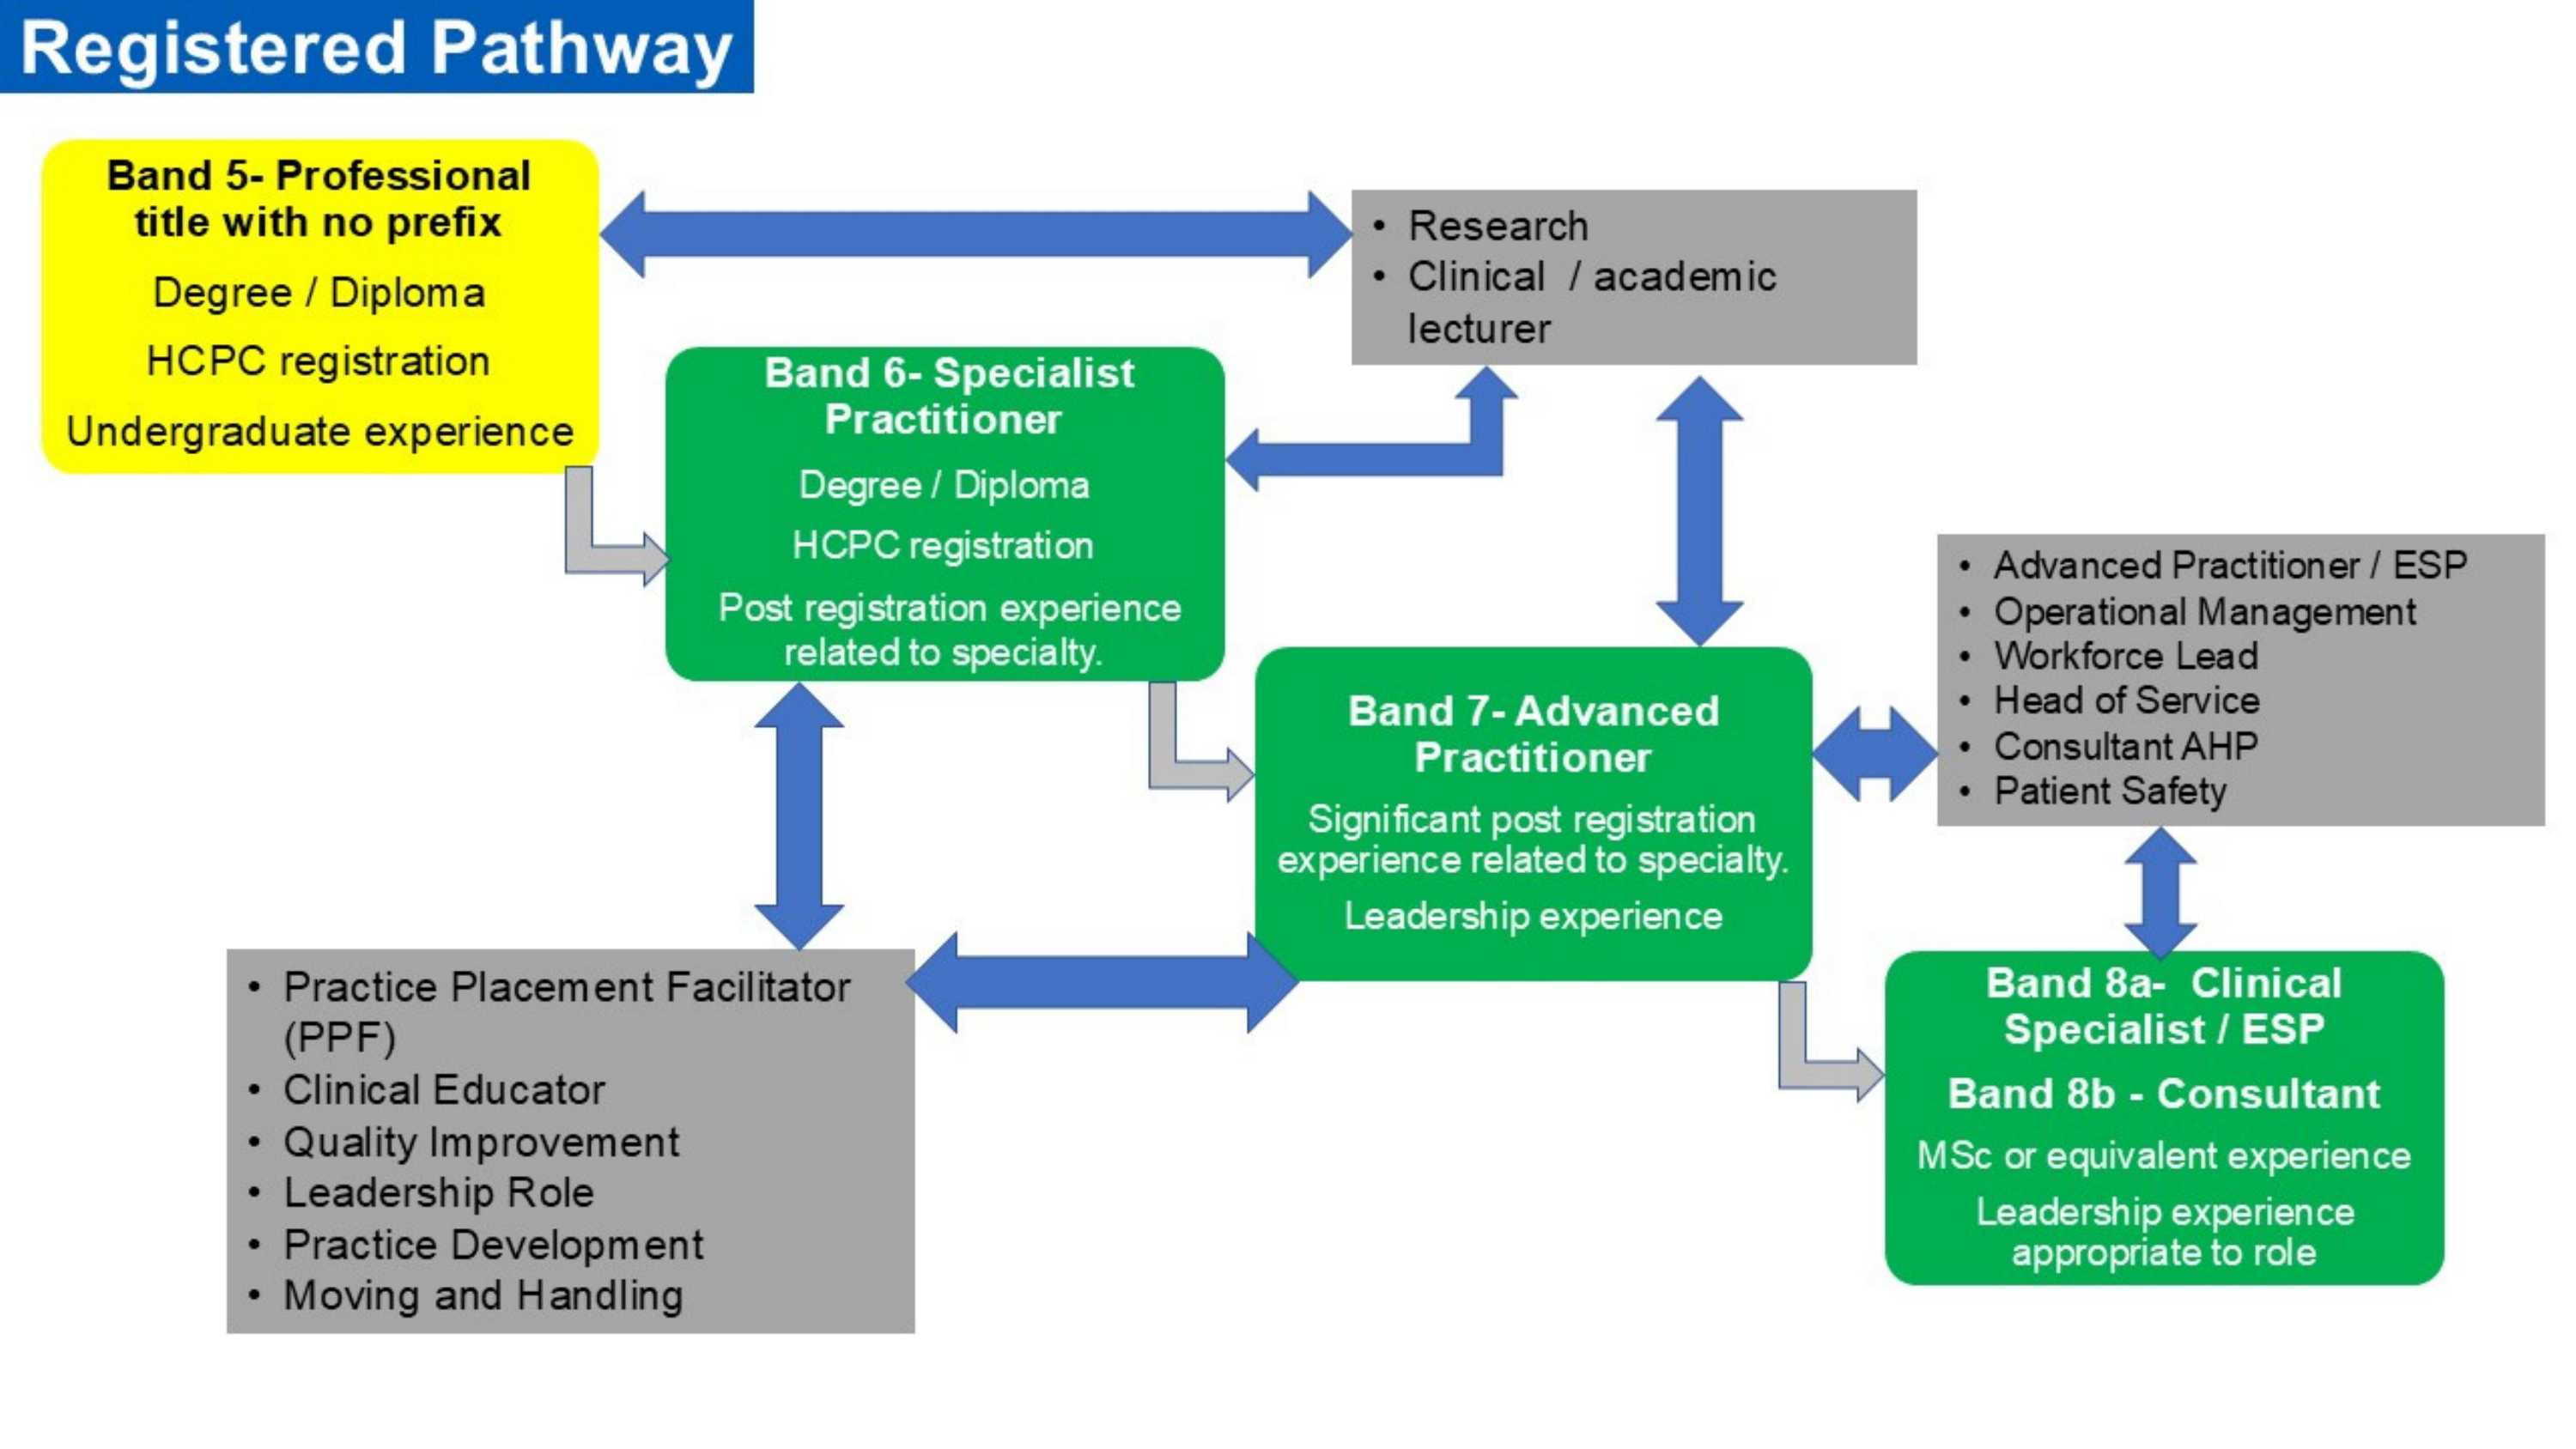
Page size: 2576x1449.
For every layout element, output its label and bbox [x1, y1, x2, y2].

text_box [0, 0, 2576, 1449]
